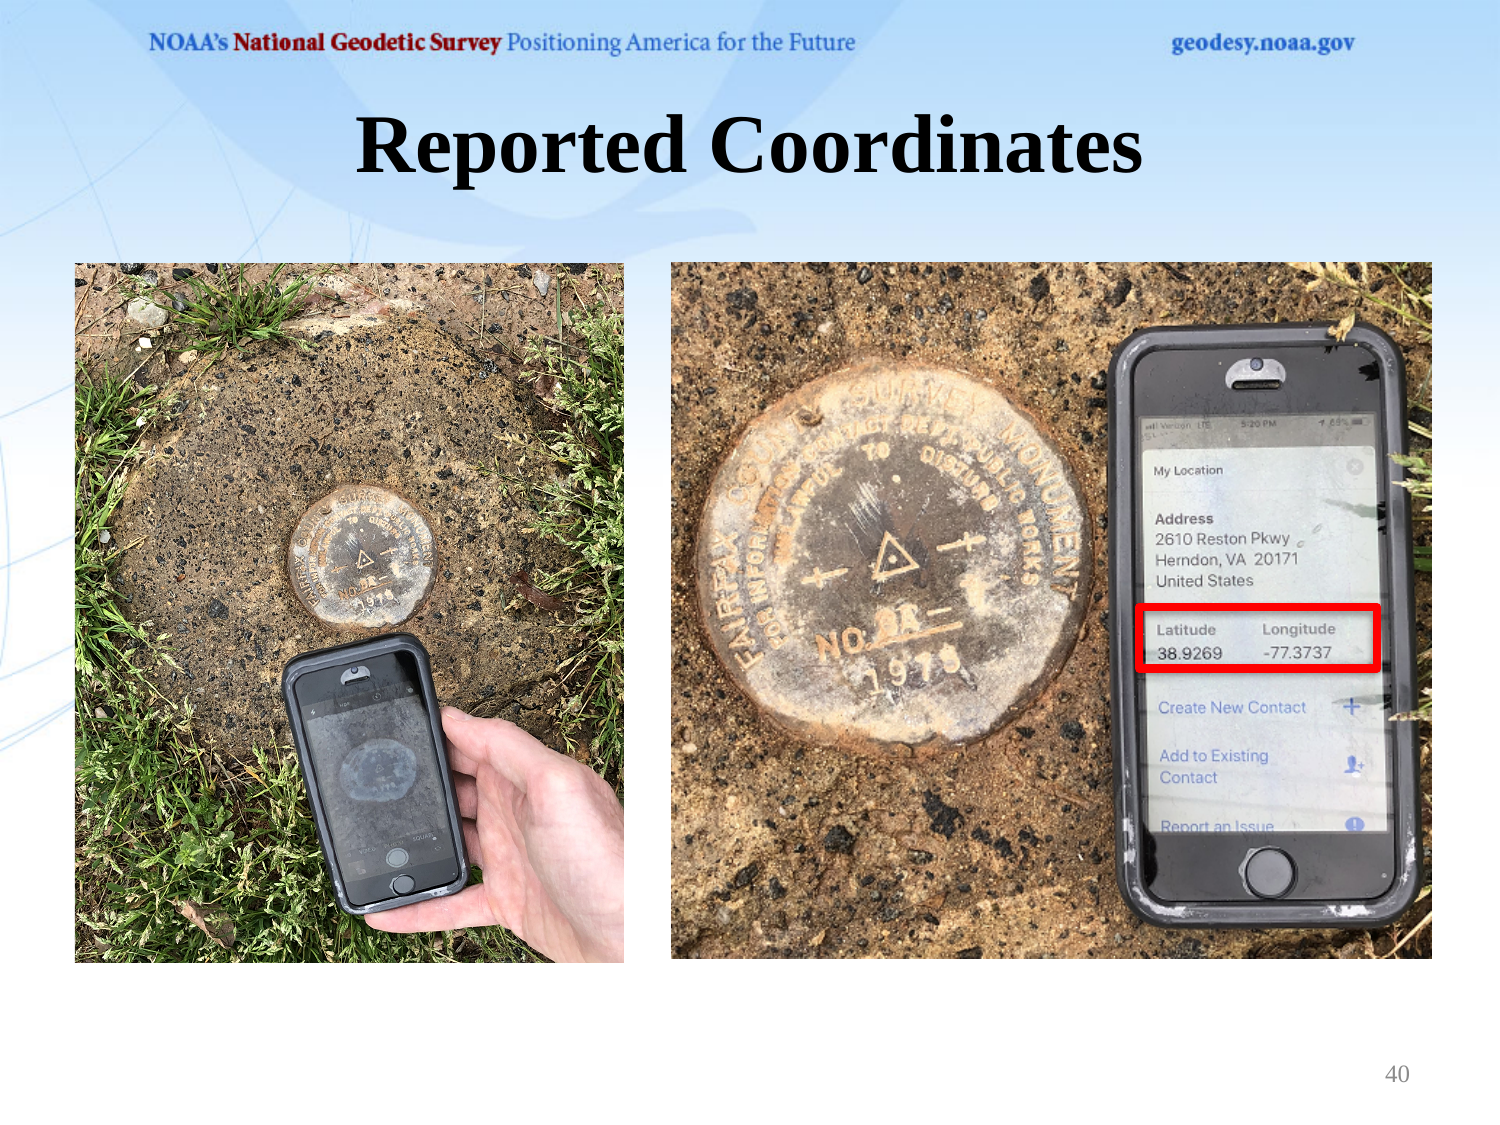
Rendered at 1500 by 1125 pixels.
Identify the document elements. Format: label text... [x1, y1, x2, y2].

picture [0, 0, 1500, 1125]
slide_number 40 [1074, 1042, 1425, 1103]
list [74, 263, 668, 963]
title Reported Coordinates [75, 45, 1425, 233]
